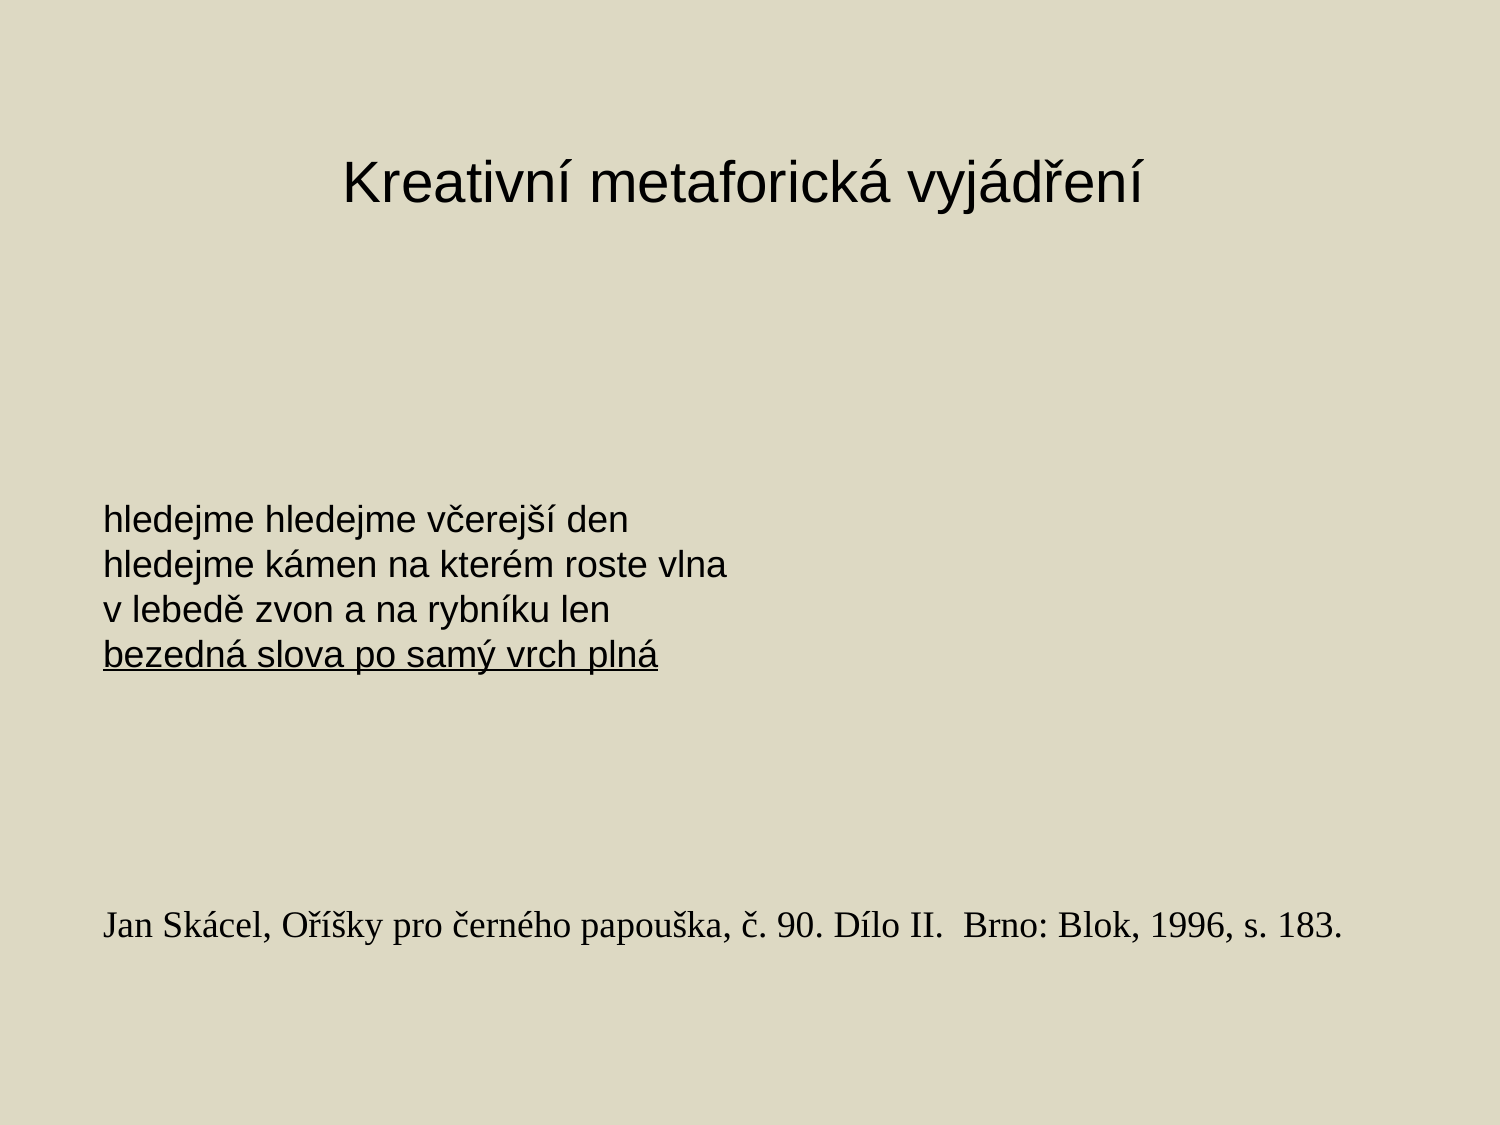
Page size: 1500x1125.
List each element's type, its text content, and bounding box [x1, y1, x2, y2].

text_box Kreativní metaforická vyjádření hledejme hledejme včerejší den hledejme kámen na kterém roste vlna v lebedě zvon a na rybníku len bezedná slova po samý vrch plná Jan Skácel, Oříšky pro černého papouška, č. 90. Dílo II. Brno: Blok, 1996, s. 183. [88, 137, 1400, 997]
